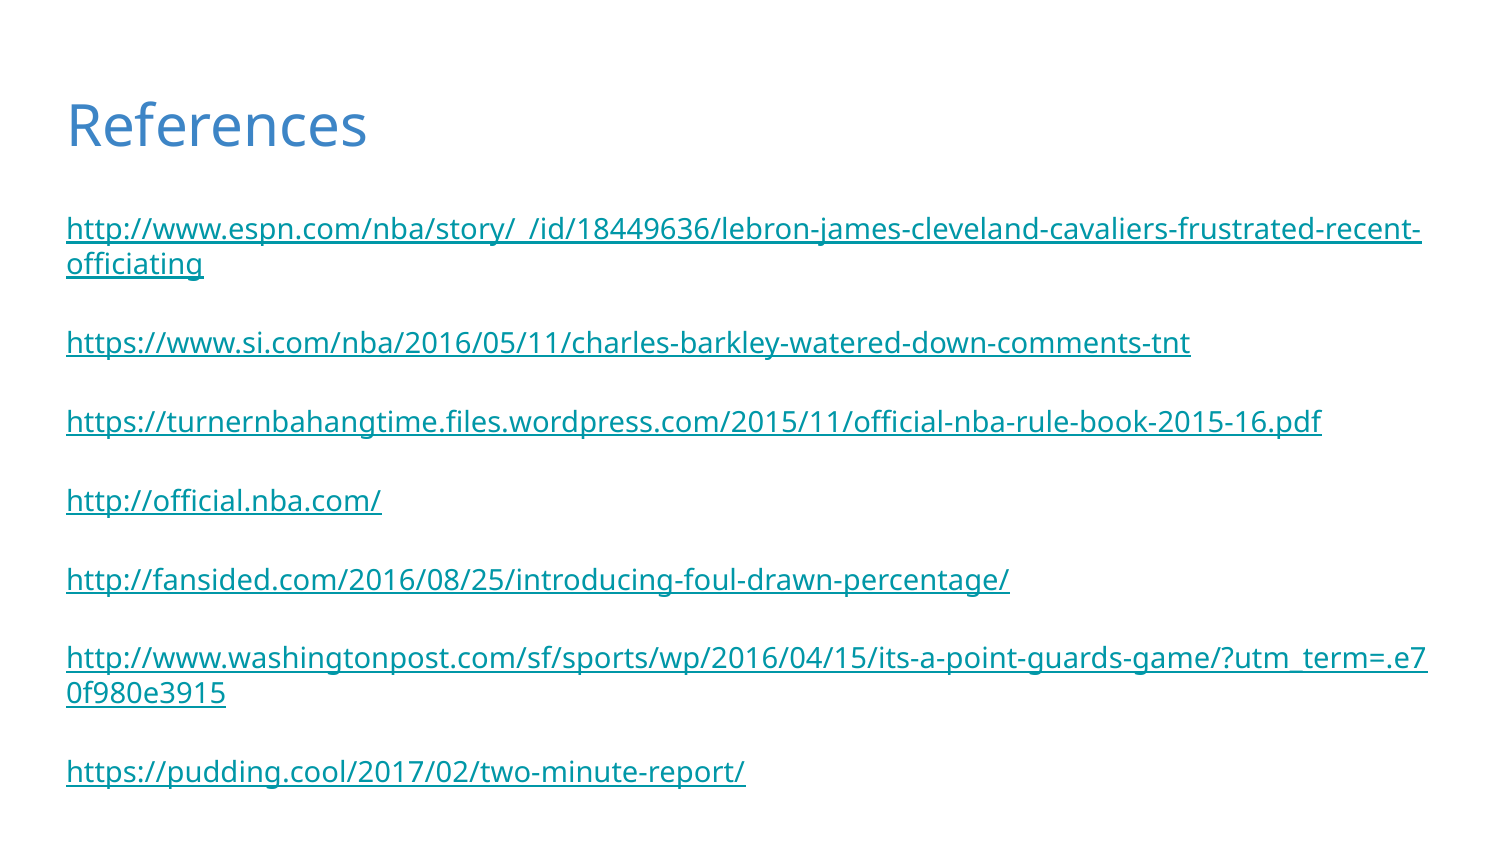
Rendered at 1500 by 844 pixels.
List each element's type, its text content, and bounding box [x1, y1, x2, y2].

title References [51, 72, 1449, 167]
list http://www.espn.com/nba/story/_/id/18449636/lebron-james-cleveland-cavaliers-frustrated-recent-officiating https://www.si.com/nba/2016/05/11/charles-barkley-watered-down-comments-tnt https://turnernbahangtime.files.wordpress.com/2015/11/official-nba-rule-book-2015-16.pdf http://official.nba.com/ http://fansided.com/2016/08/25/introducing-foul-drawn-percentage/ http://www.washingtonpost.com/sf/sports/wp/2016/04/15/its-a-point-guards-game/?utm_term=.e70f980e3915 https://pudding.cool/2017/02/two-minute-report/ [51, 189, 1449, 750]
